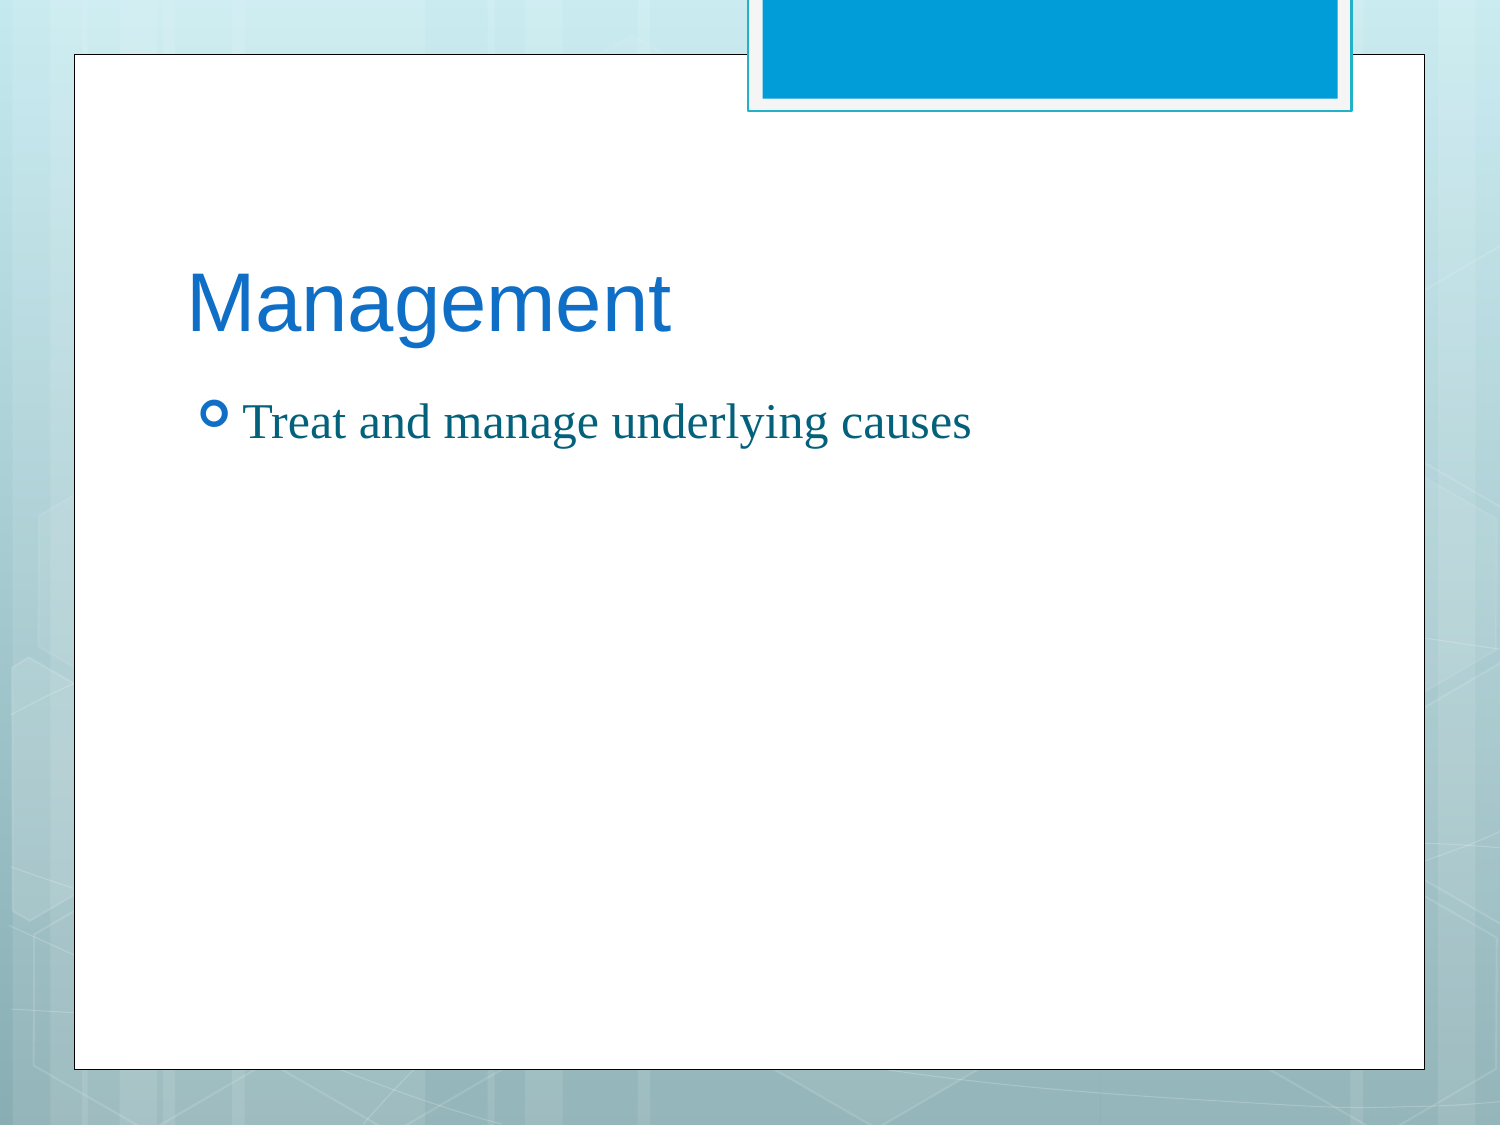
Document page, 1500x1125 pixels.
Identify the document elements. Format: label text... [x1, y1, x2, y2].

title Management [171, 168, 1324, 357]
list Treat and manage underlying causes [171, 381, 1283, 957]
